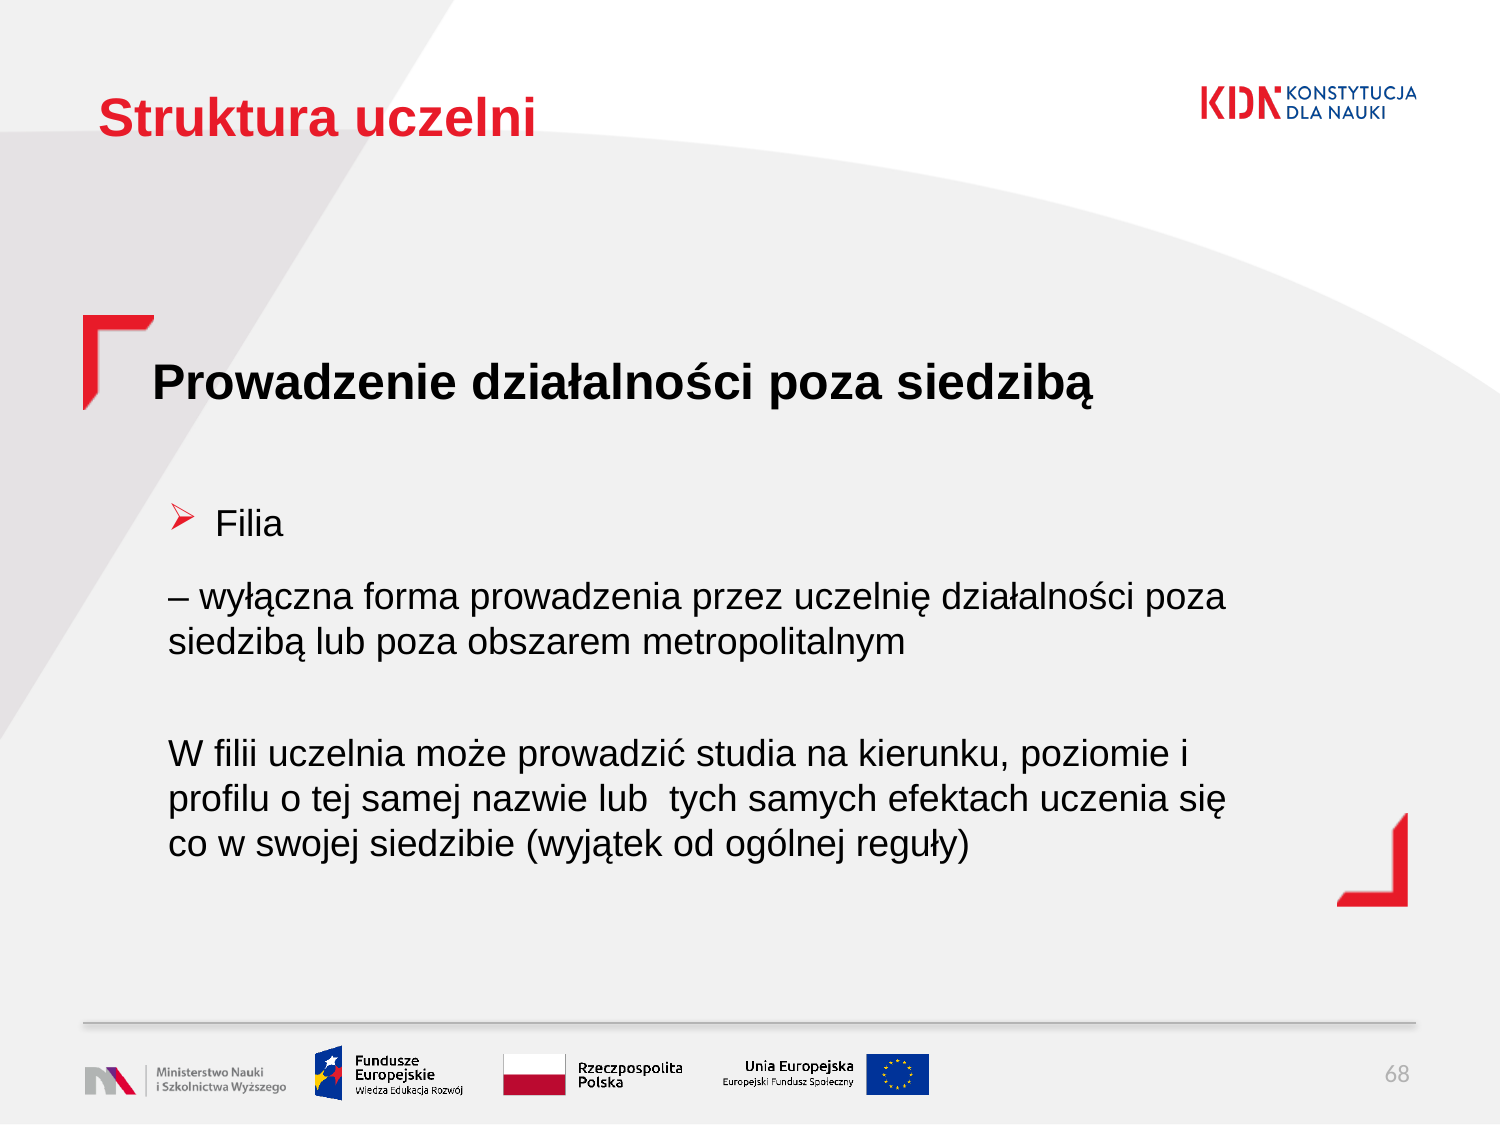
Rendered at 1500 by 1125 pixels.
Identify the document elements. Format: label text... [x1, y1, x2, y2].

list Filia – wyłączna forma prowadzenia przez uczelnię działalności poza siedzibą lub poza obszarem metropolitalnym W filii uczelnia może prowadzić studia na kierunku, poziomie i profilu o tej samej nazwie lub tych samych efektach uczenia się co w swojej siedzibie (wyjątek od ogólnej reguły) [153, 423, 1259, 893]
picture [0, 0, 1500, 1125]
text_box Prowadzenie działalności poza siedzibą [137, 342, 1259, 418]
title Struktura uczelni [83, 74, 1170, 143]
slide_number 68 [1074, 1042, 1425, 1103]
